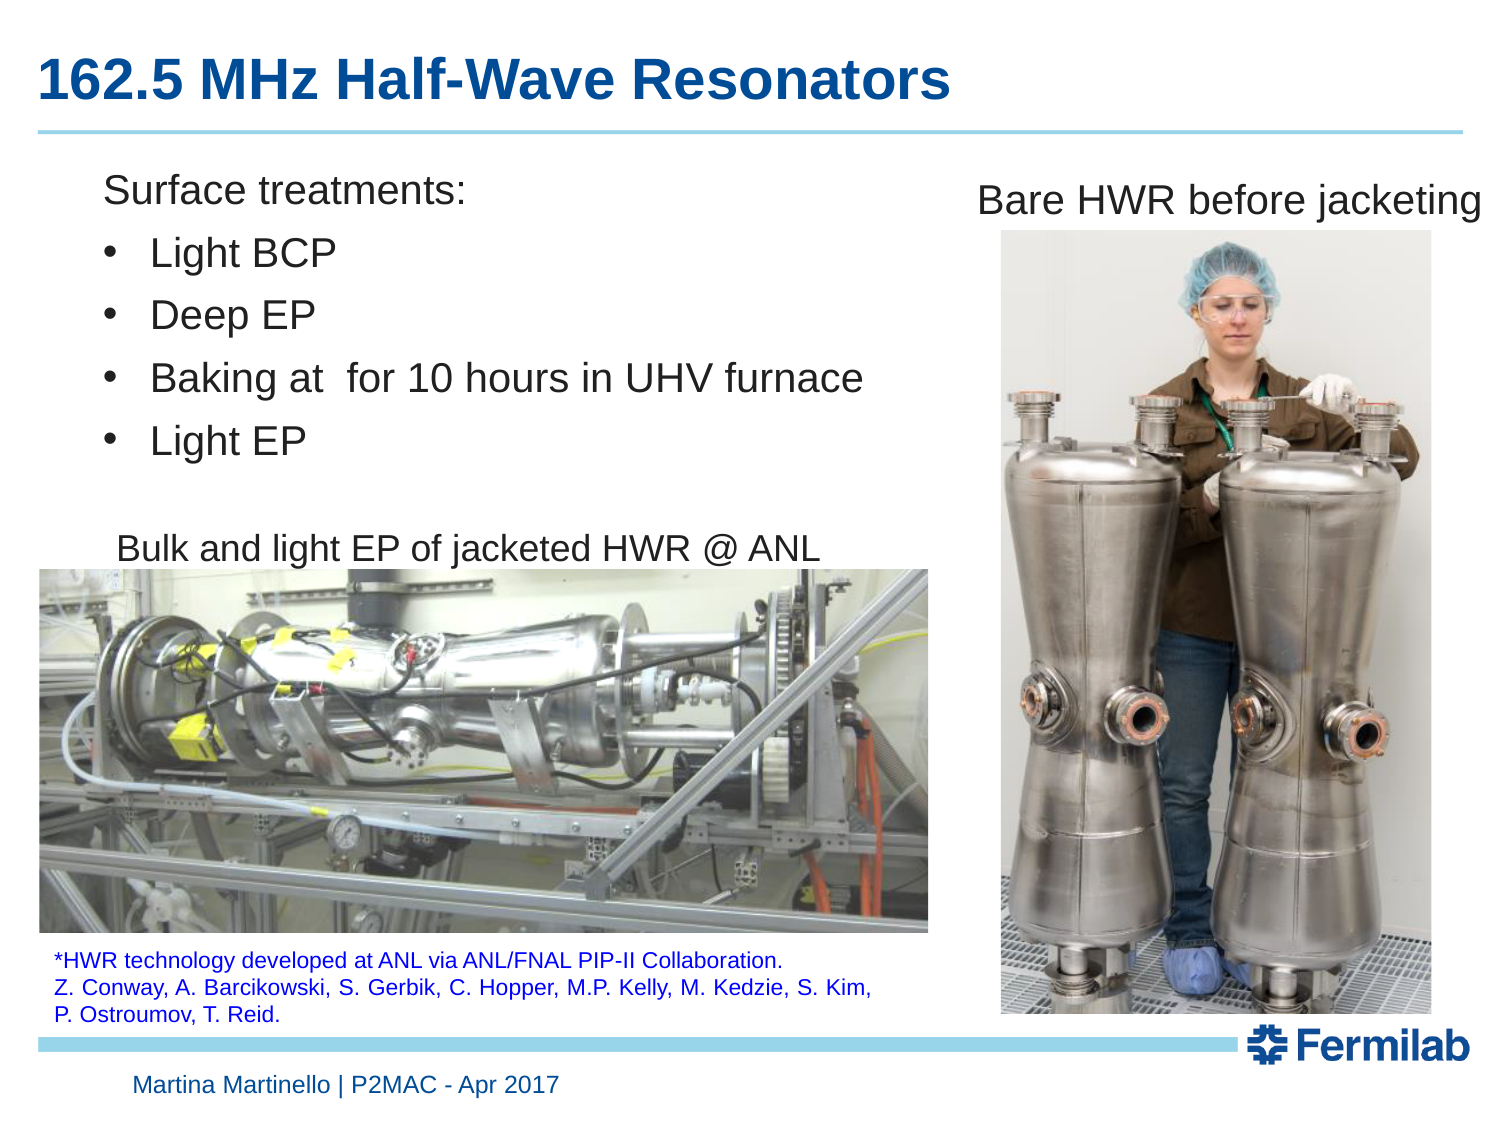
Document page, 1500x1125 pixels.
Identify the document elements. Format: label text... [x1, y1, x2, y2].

picture [0, 0, 1500, 1125]
text_box *HWR technology developed at ANL via ANL/FNAL PIP-II Collaboration. Z. Conway, A. Barcikowski, S. Gerbik, C. Hopper, M.P. Kelly, M. Kedzie, S. Kim, P. Ostroumov, T. Reid. [39, 940, 888, 1035]
text_box Bulk and light EP of jacketed HWR @ ANL [24, 516, 913, 577]
text_box Bare HWR before jacketing [962, 165, 1498, 231]
title 162.5 MHz Half-Wave Resonators [37, 41, 1463, 112]
footer Martina Martinello | P2MAC - Apr 2017 [132, 1068, 1014, 1109]
